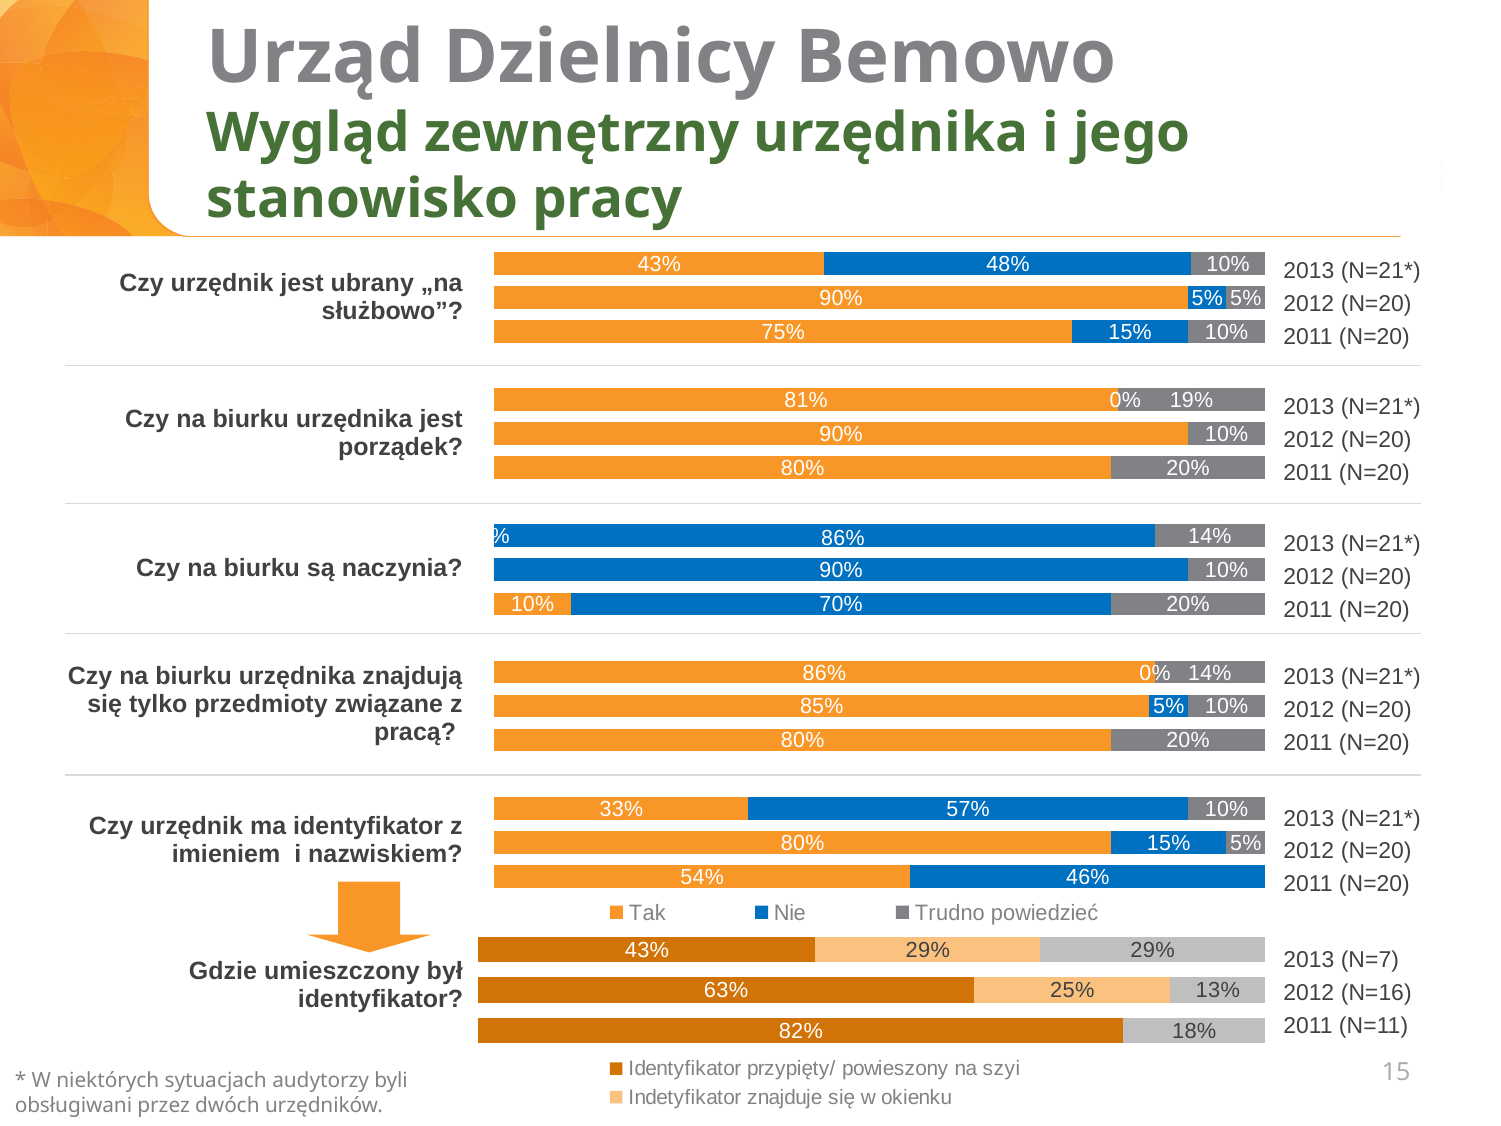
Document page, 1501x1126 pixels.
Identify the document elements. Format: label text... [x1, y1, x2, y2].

text_box 2013 (N=7) 2012 (N=16) 2011 (N=11) [1270, 931, 1466, 1046]
text_box [307, 881, 432, 953]
table_cell Czy na biurku urzędnika znajdują się tylko przedmioty związane z pracą? [18, 636, 473, 772]
text_box 2013 (N=21*) 2012 (N=20) 2011 (N=20) [1270, 790, 1466, 904]
table_cell Czy na biurku urzędnika jest porządek? [18, 364, 473, 500]
picture [0, 0, 147, 237]
chart [477, 776, 1265, 1126]
chart [478, 504, 1265, 633]
text_box 2013 (N=21*) 2012 (N=20) 2011 (N=20) [1270, 242, 1466, 378]
text_box 2013 (N=21*) 2012 (N=20) 2011 (N=20) [1270, 378, 1466, 515]
slide_number 15 [1270, 1046, 1426, 1103]
chart [478, 634, 1265, 774]
table_cell Gdzie umieszczony był identyfikator? [18, 908, 473, 1061]
text_box 2013 (N=21*) 2012 (N=20) 2011 (N=20) [1270, 515, 1466, 630]
table_header Czy urzędnik jest ubrany „na służbowo”? [18, 229, 473, 364]
chart [478, 366, 1265, 503]
text_box * W niektórych sytuacjach audytorzy byli obsługiwani przez dwóch urzędników. [0, 1059, 467, 1125]
text_box 2013 (N=21*) 2012 (N=20) 2011 (N=20) [1270, 648, 1466, 763]
table_cell Czy na biurku są naczynia? [18, 500, 473, 636]
table_cell Czy urzędnik ma identyfikator z imieniem i nazwiskiem? [18, 772, 473, 908]
title Urząd Dzielnicy Bemowo Wygląd zewnętrzny urzędnika i jego stanowisko pracy [147, 0, 1442, 237]
chart [478, 219, 1265, 364]
